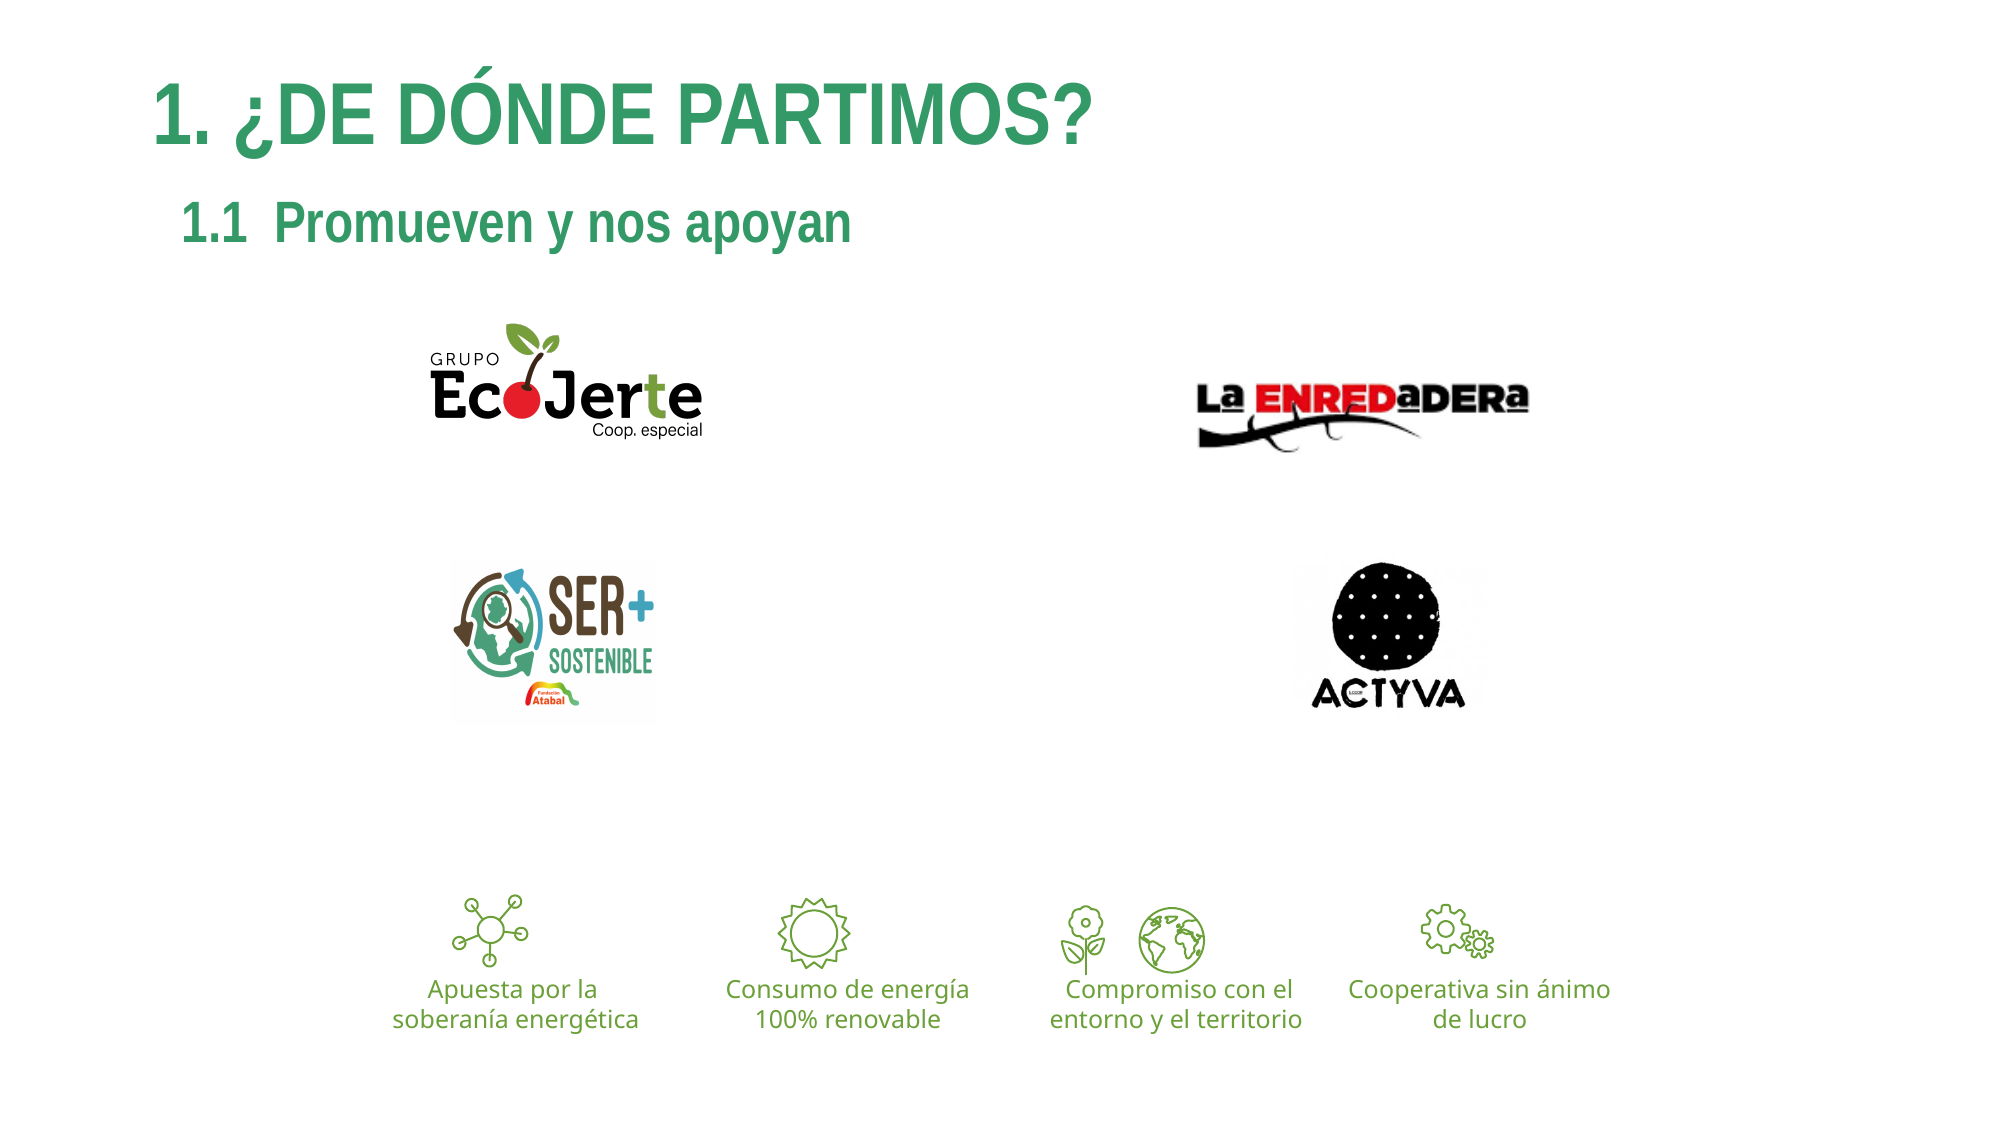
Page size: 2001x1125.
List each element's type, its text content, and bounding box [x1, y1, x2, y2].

picture [414, 322, 723, 442]
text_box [1061, 906, 1105, 975]
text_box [376, 972, 1620, 1071]
picture [1291, 548, 1490, 741]
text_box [1139, 907, 1205, 973]
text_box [778, 898, 850, 969]
picture [1177, 338, 1575, 499]
picture [449, 559, 657, 726]
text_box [452, 895, 528, 967]
list 1.1 Promueven y nos apoyan [137, 184, 1863, 1014]
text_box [1421, 904, 1494, 959]
title 1. ¿DE DÓNDE PARTIMOS? [137, 59, 1863, 184]
